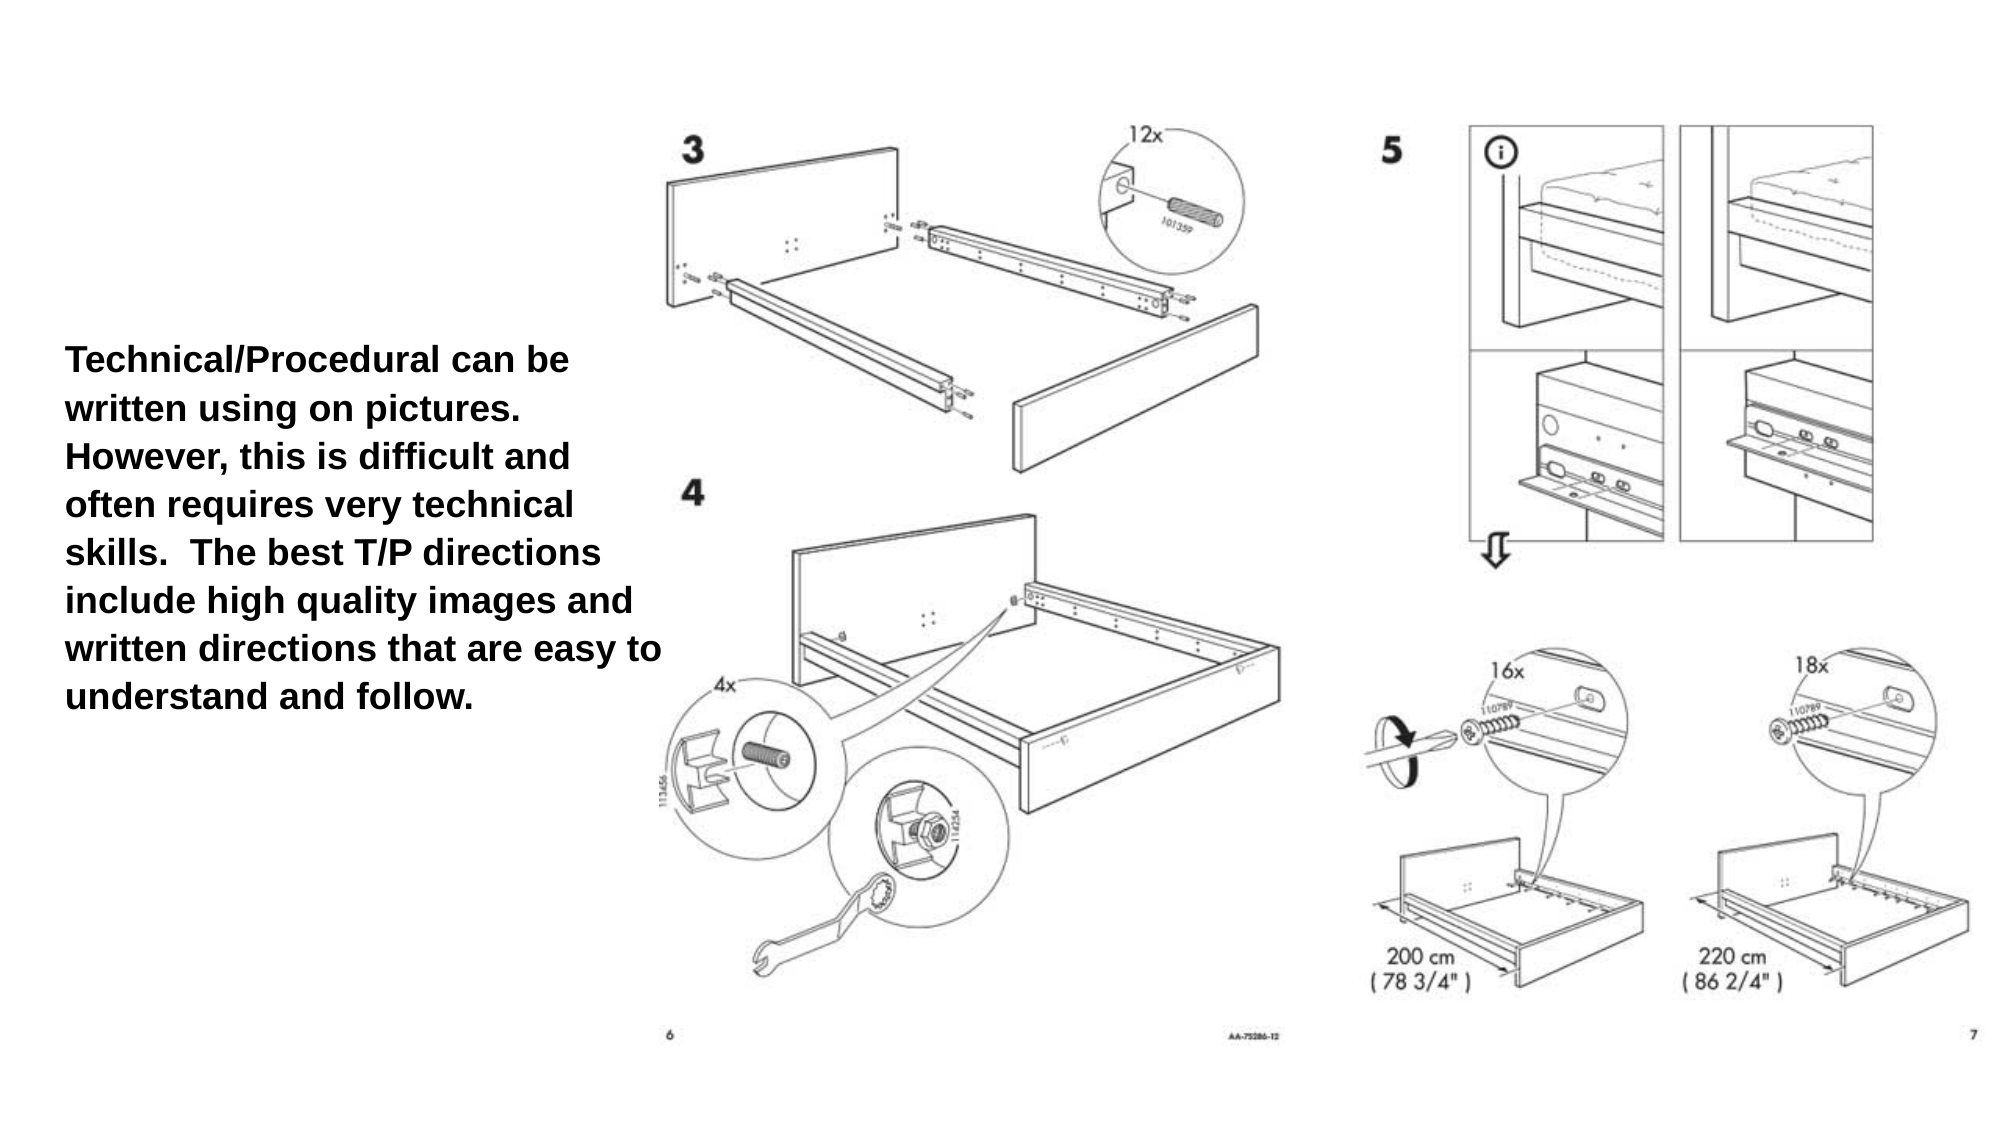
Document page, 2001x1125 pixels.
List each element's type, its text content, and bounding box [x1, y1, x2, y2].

text_box Technical/Procedural can be written using on pictures. However, this is difficult and often requires very technical skills. The best T/P directions include high quality images and written directions that are easy to understand and follow. [50, 324, 659, 725]
picture [659, 124, 1988, 1046]
